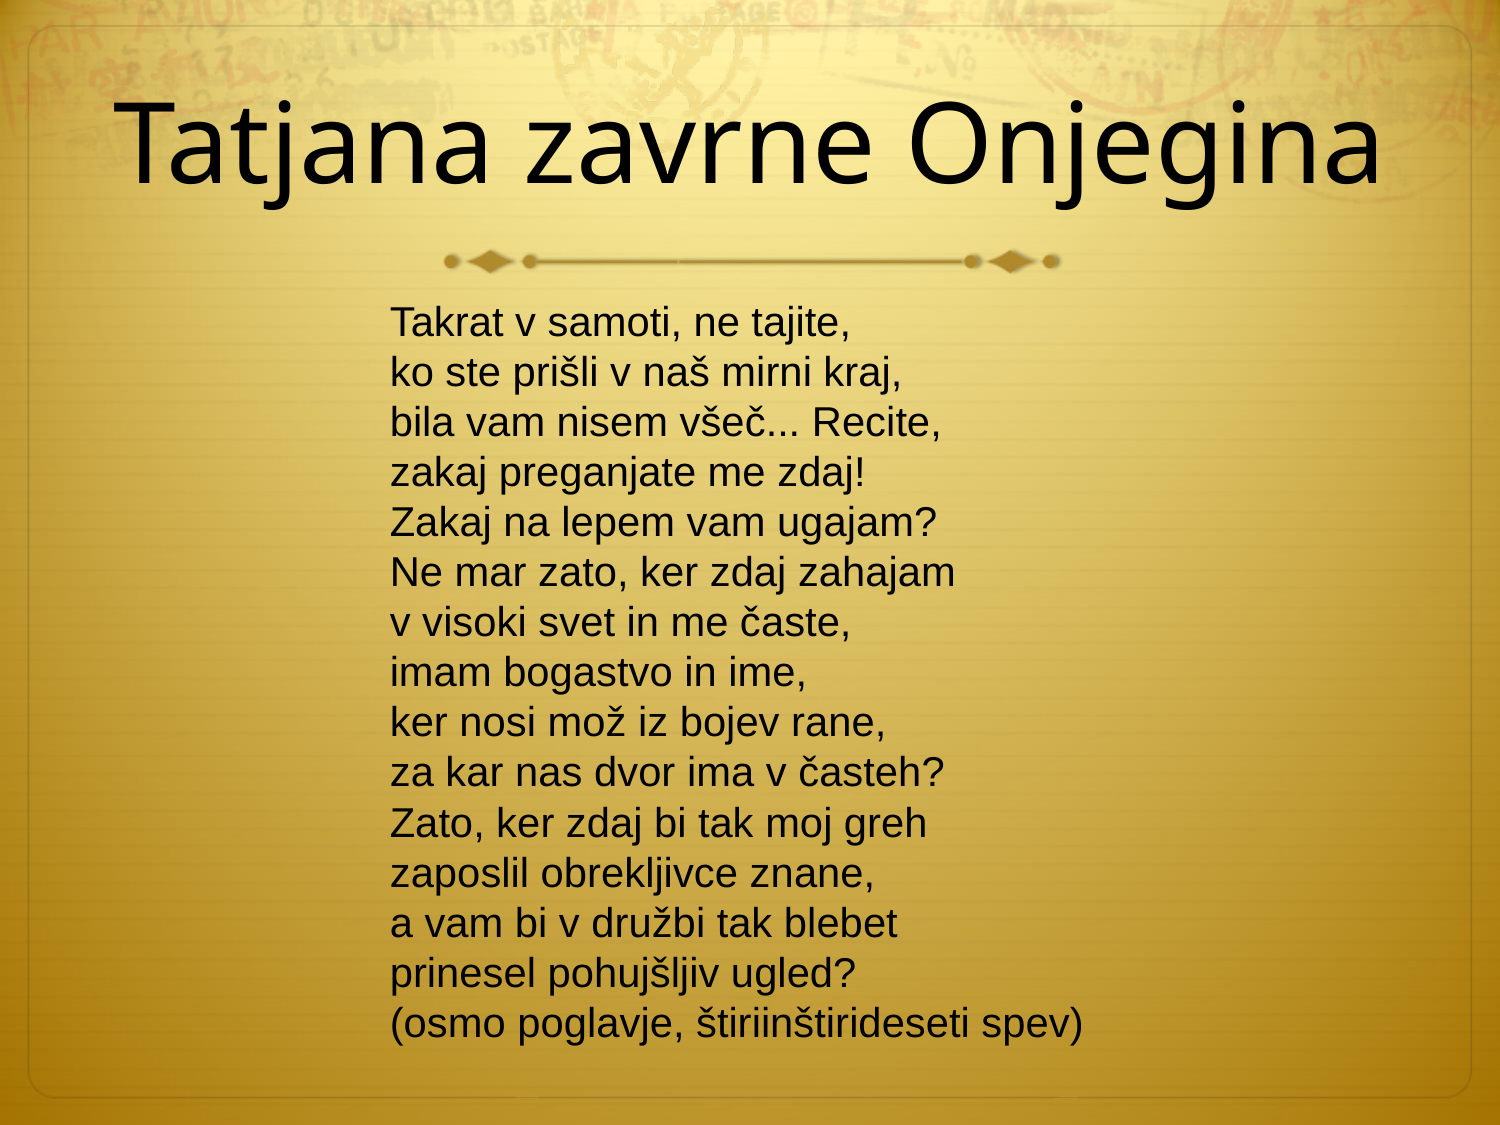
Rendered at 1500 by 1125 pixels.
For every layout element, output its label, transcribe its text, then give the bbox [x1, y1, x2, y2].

picture [0, 0, 1500, 1125]
text_box Takrat v samoti, ne tajite, ko ste prišli v naš mirni kraj, bila vam nisem všeč... Recite, zakaj preganjate me zdaj! Zakaj na lepem vam ugajam? Ne mar zato, ker zdaj zahajam v visoki svet in me časte, imam bogastvo in ime, ker nosi mož iz bojev rane, za kar nas dvor ima v časteh? Zato, ker zdaj bi tak moj greh zaposlil obrekljivce znane, a vam bi v družbi tak blebet prinesel pohujšljiv ugled? (osmo poglavje, štiriinštirideseti spev) [374, 237, 1125, 1053]
title Tatjana zavrne Onjegina [93, 45, 1407, 233]
